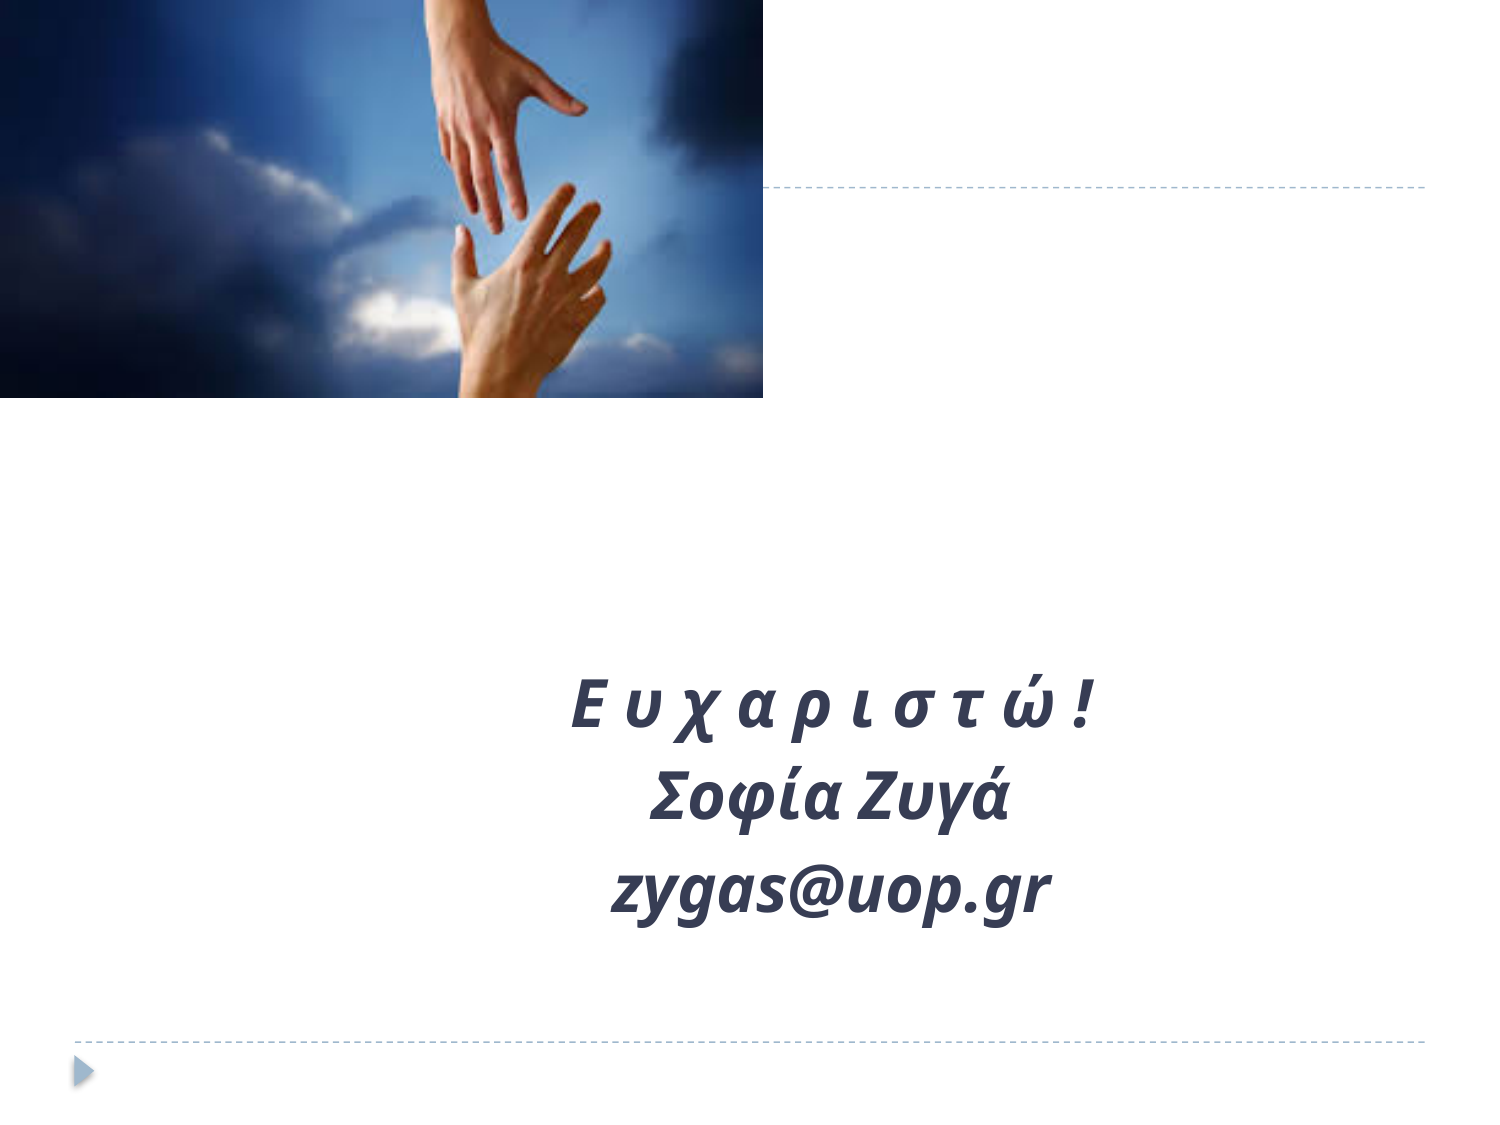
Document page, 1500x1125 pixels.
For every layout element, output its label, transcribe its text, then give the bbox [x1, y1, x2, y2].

picture [0, 0, 763, 398]
list Ε υ χ α ρ ι σ τ ώ ! Σοφία Ζυγά zygas@uop.gr [193, 420, 1470, 1007]
